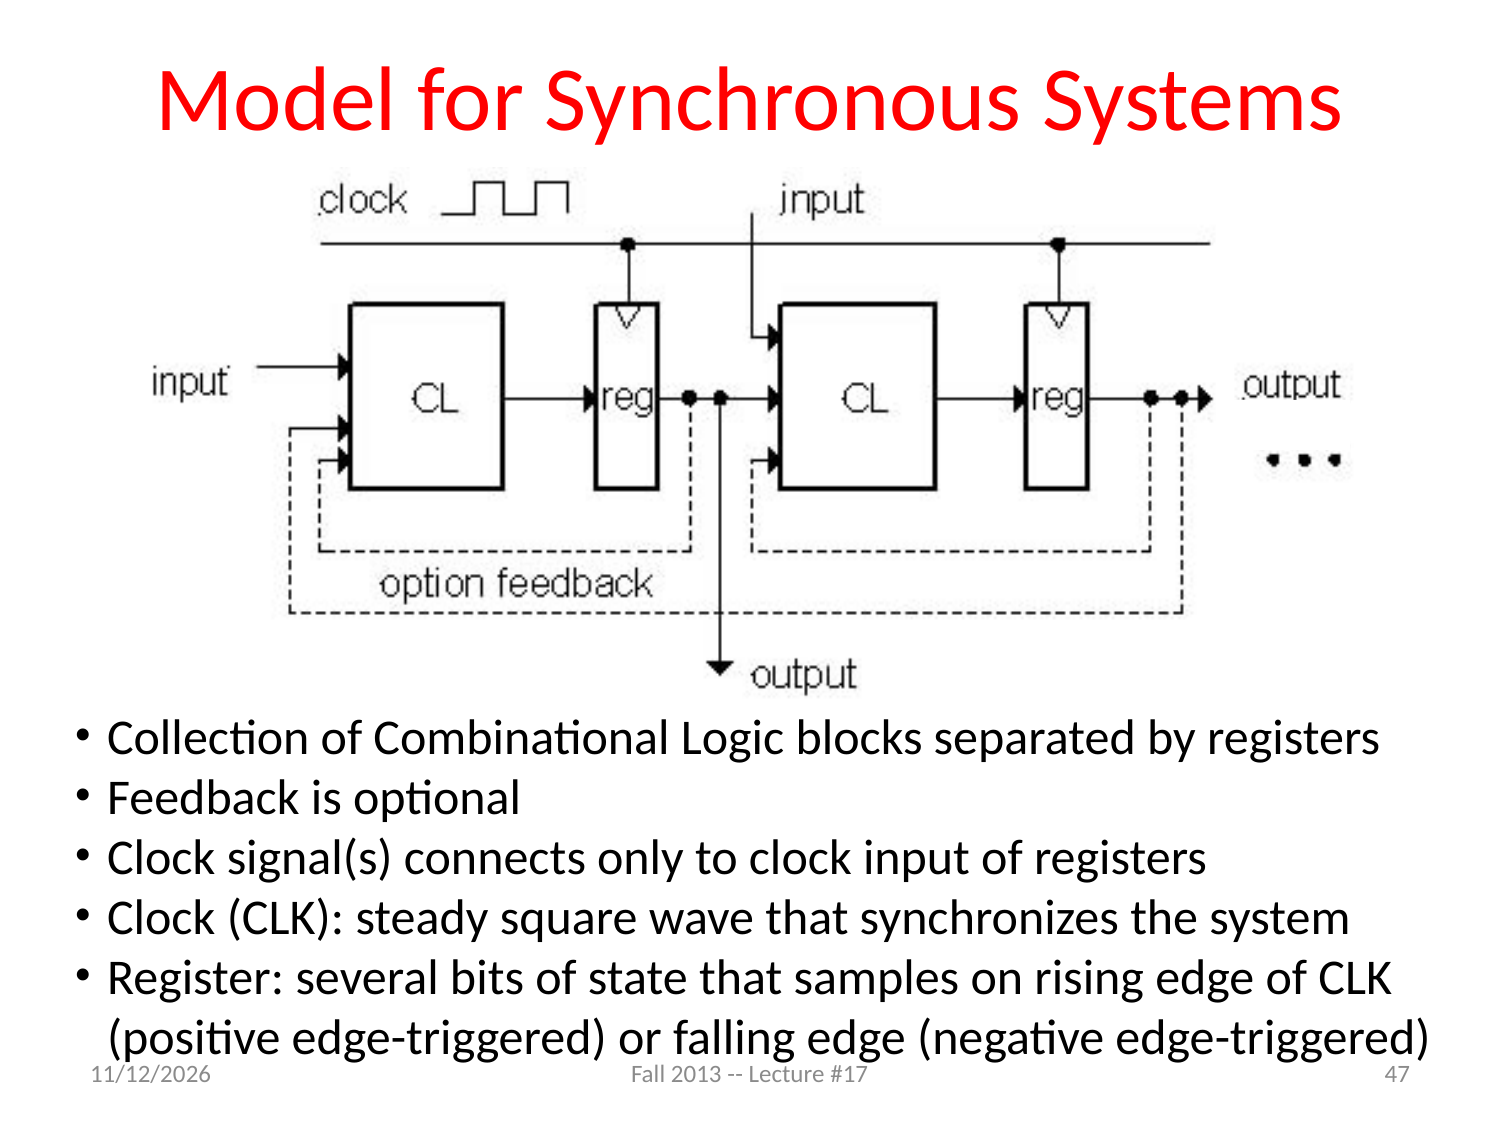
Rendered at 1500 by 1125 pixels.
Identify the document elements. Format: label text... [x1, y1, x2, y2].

title Model for Synchronous Systems [75, 0, 1425, 188]
picture [114, 167, 1378, 706]
text_box Collection of Combinational Logic blocks separated by registers Feedback is optional Clock signal(s) connects only to clock input of registers Clock (CLK): steady square wave that synchronizes the system Register: several bits of state that samples on rising edge of CLK (positive edge-triggered) or falling edge (negative edge-triggered) [63, 700, 1500, 1125]
